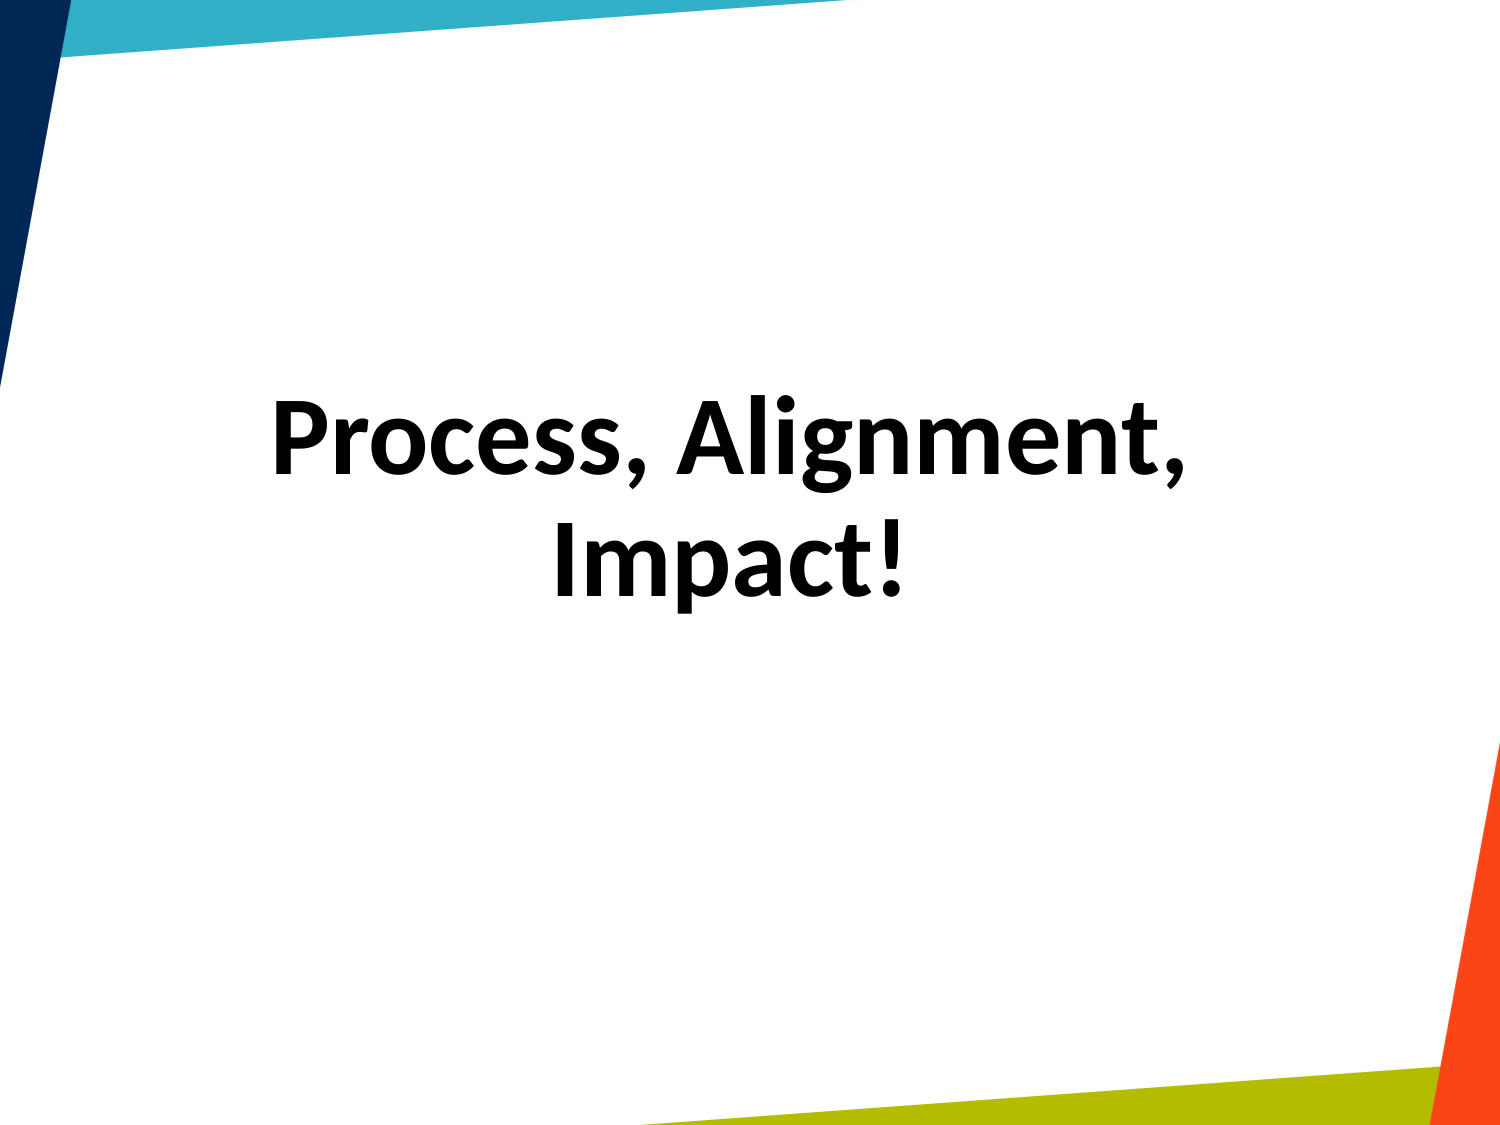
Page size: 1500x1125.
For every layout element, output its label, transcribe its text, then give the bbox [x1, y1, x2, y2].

picture [0, 0, 1500, 1125]
list Process, Alignment, Impact! [83, 97, 1378, 811]
